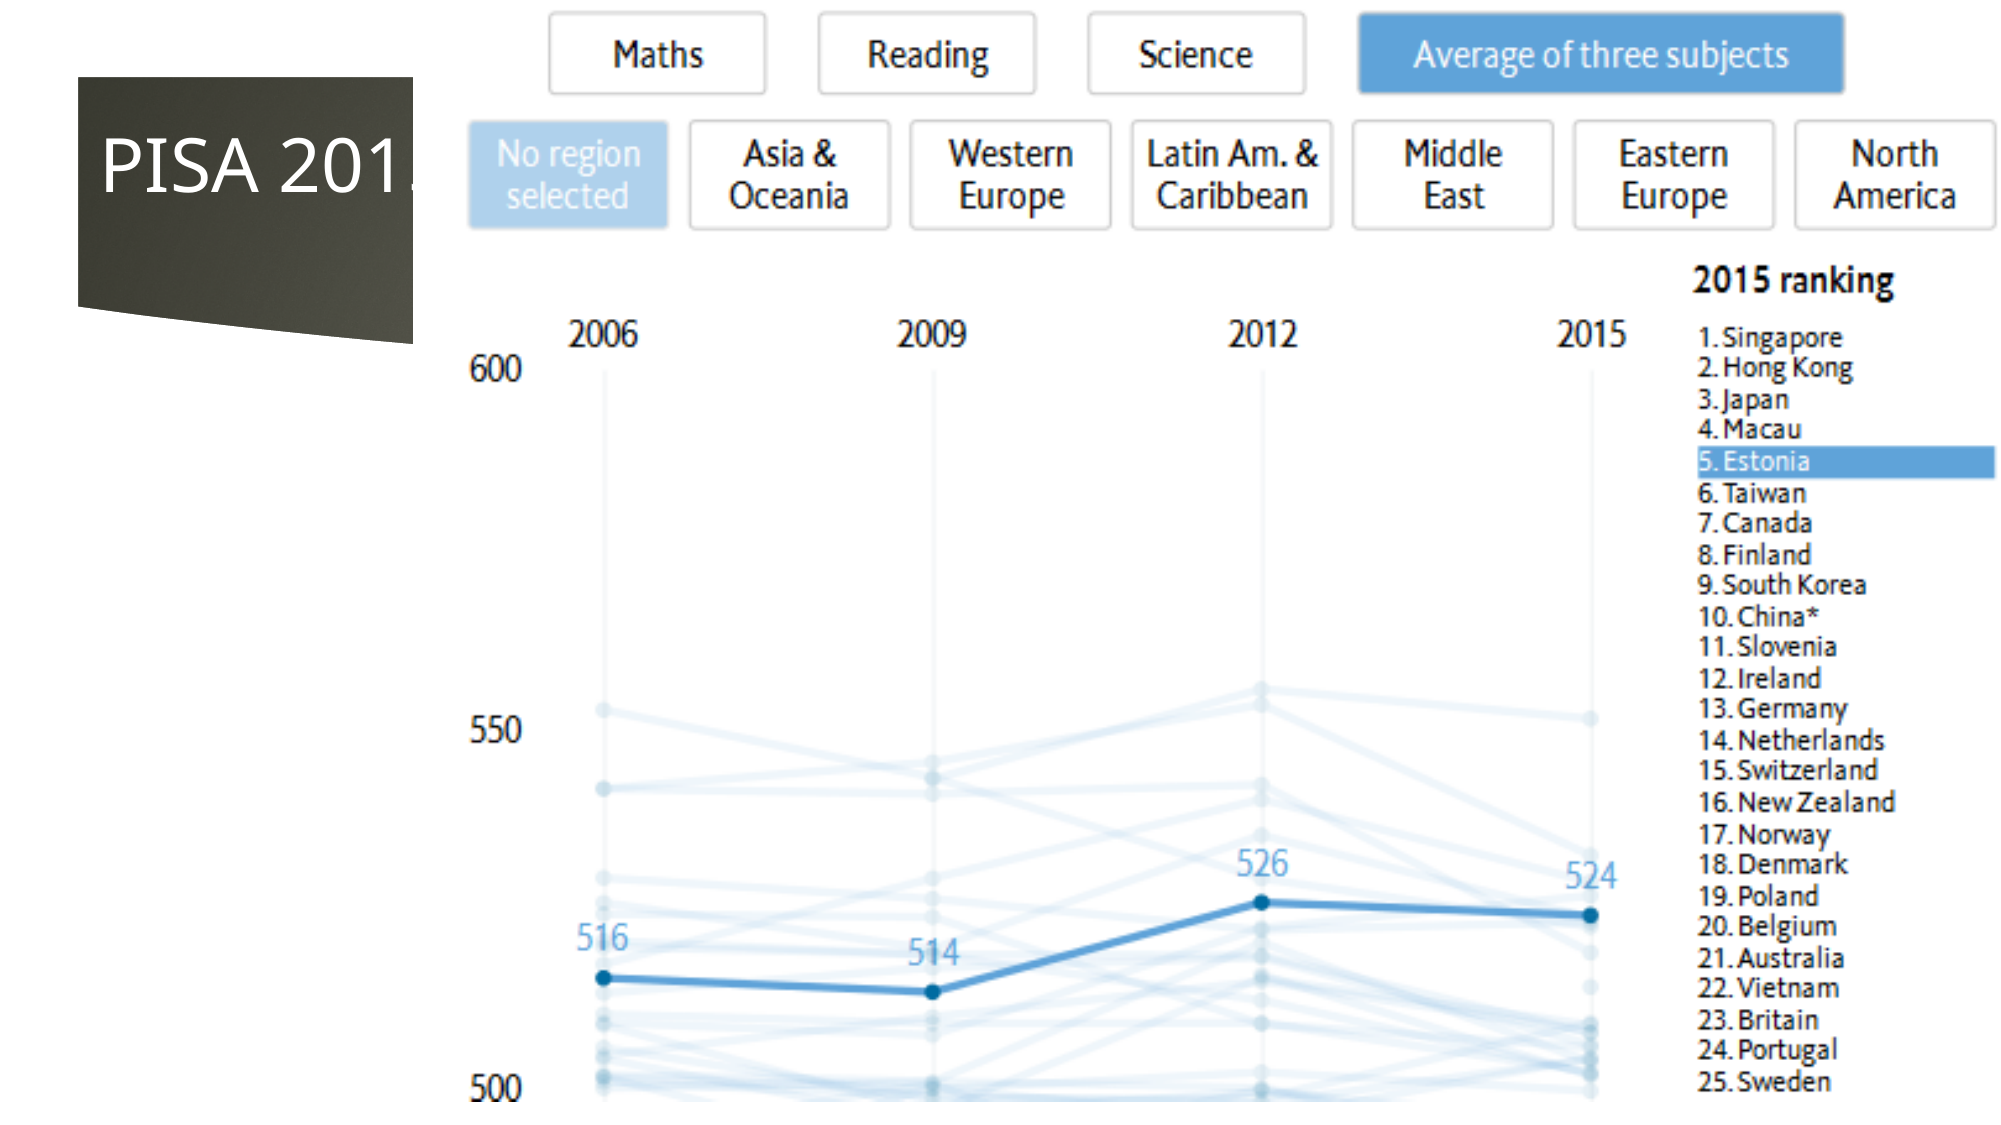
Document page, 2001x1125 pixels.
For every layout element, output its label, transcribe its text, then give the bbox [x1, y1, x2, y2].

picture [413, 0, 2000, 1103]
text_box PISA 2015 [84, 103, 407, 220]
